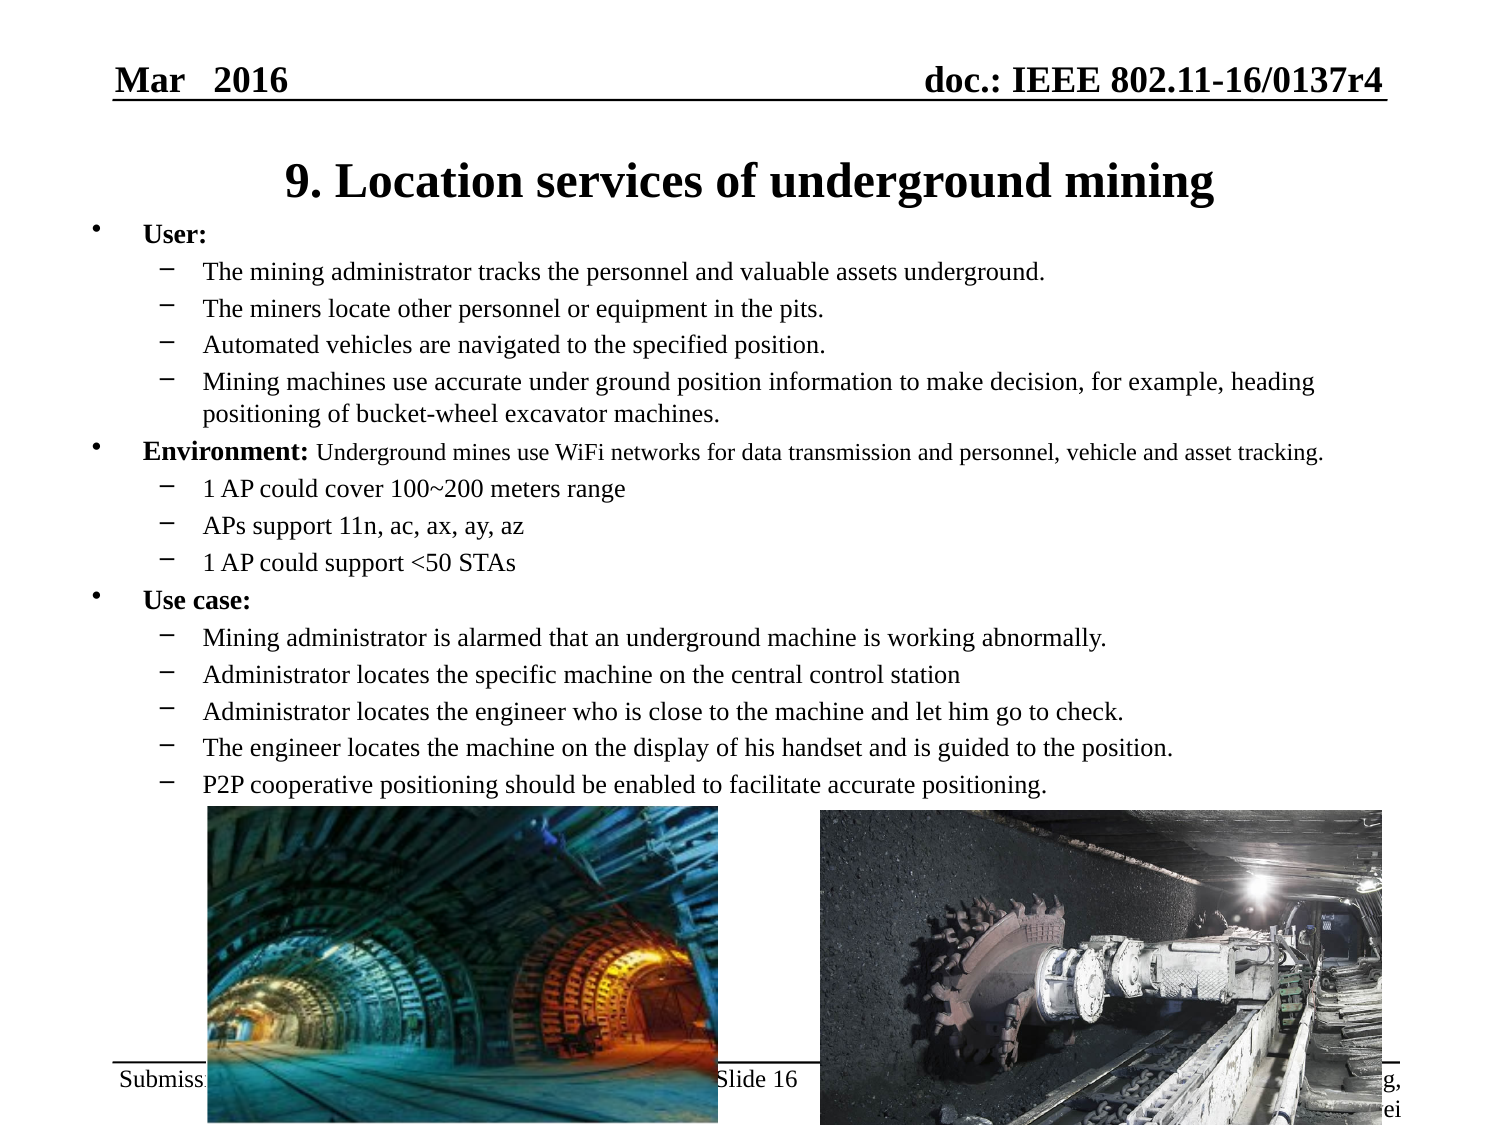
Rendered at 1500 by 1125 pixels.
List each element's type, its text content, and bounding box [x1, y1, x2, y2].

slide_number Slide 16 [722, 1062, 800, 1093]
picture [820, 810, 1382, 1125]
title 9. Location services of underground mining [112, 90, 1388, 208]
footer Xun Yang, Huawei [1386, 1062, 1402, 1093]
list User: The mining administrator tracks the personnel and valuable assets underground. The miners locate other personnel or equipment in the pits. Automated vehicles are navigated to the specified position. Mining machines use accurate under ground position information to make decision, for example, heading positioning of bucket-wheel excavator machines. Environment: Underground mines use WiFi networks for data transmission and personnel, vehicle and asset tracking. 1 AP could cover 100~200 meters range APs support 11n, ac, ax, ay, az 1 AP could support <50 STAs Use case: Mining administrator is alarmed that an underground machine is working abnormally. Administrator locates the specific machine on the central control station Administrator locates the engineer who is close to the machine and let him go to check. The engineer locates the machine on the display of his handset and is guided to the position. P2P cooperative positioning should be enabled to facilitate accurate positioning. [76, 208, 1400, 811]
picture [206, 805, 718, 1125]
